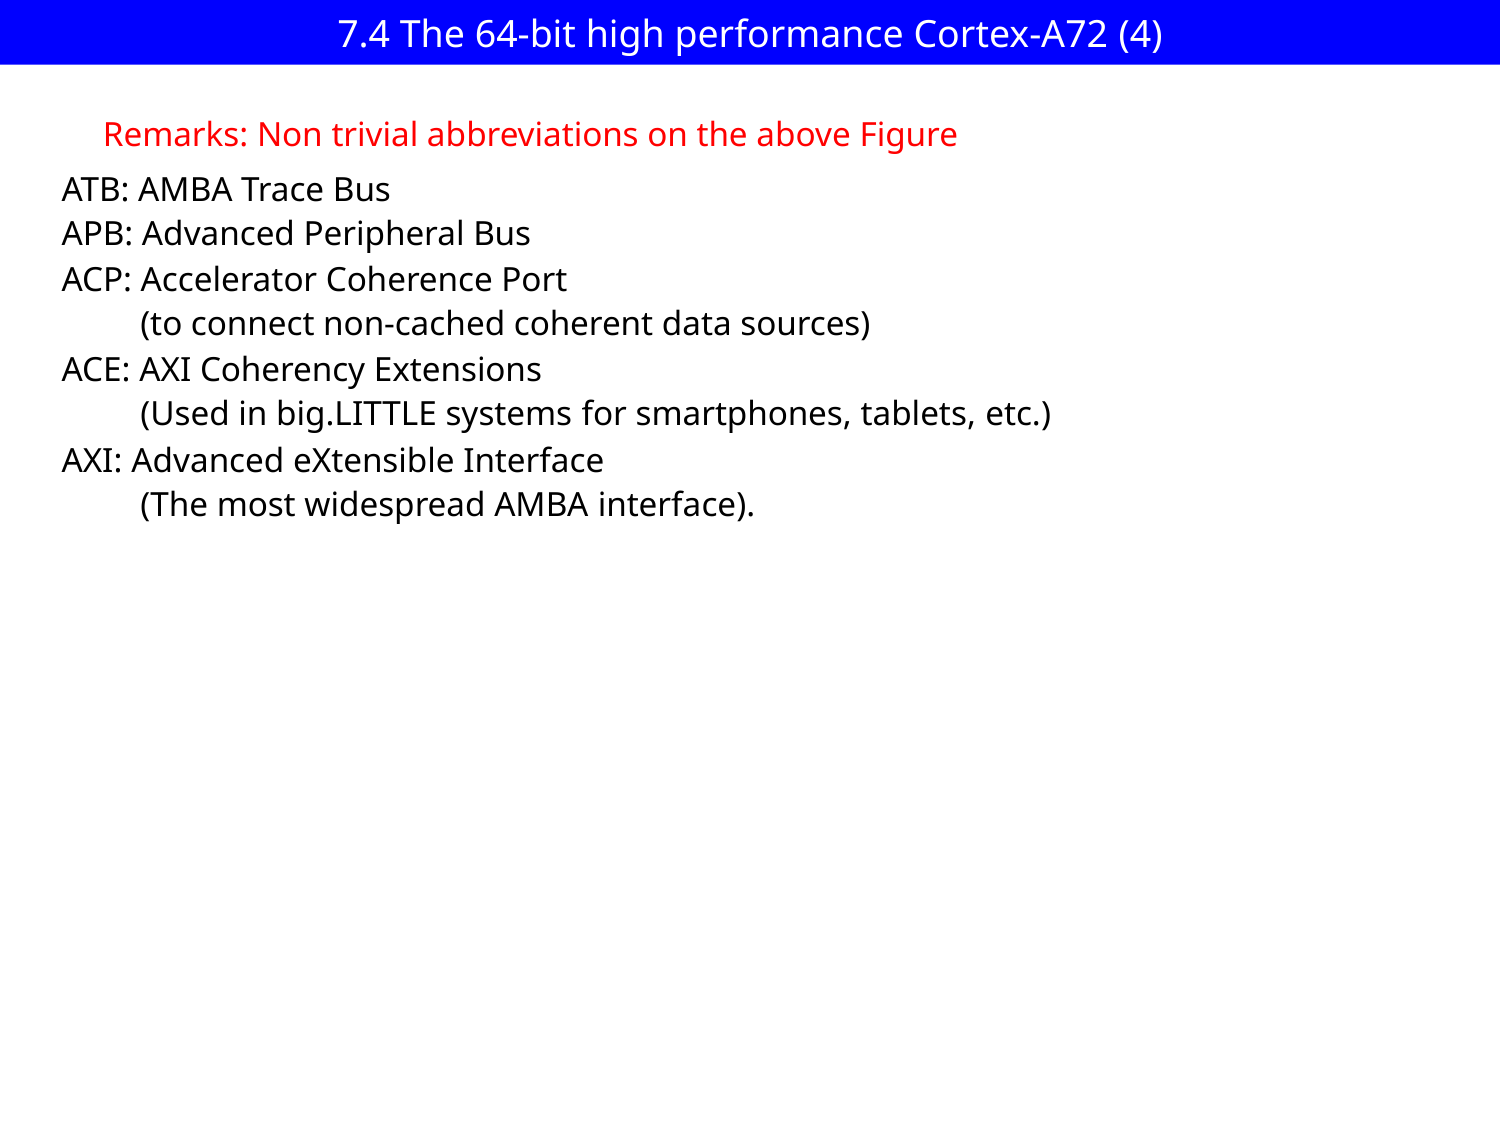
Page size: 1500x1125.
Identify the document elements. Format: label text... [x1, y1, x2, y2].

text_box ATB: AMBA Trace Bus APB: Advanced Peripheral Bus ACP: Accelerator Coherence Port (to connect non-cached coherent data sources) ACE: AXI Coherency Extensions (Used in big.LITTLE systems for smartphones, tablets, etc.) AXI: Advanced eXtensible Interface (The most widespread AMBA interface). [46, 160, 1293, 531]
text_box Remarks: Non trivial abbreviations on the above Figure [88, 105, 975, 160]
title 7.4 The 64-bit high performance Cortex-A72 (4) [0, 0, 1500, 65]
